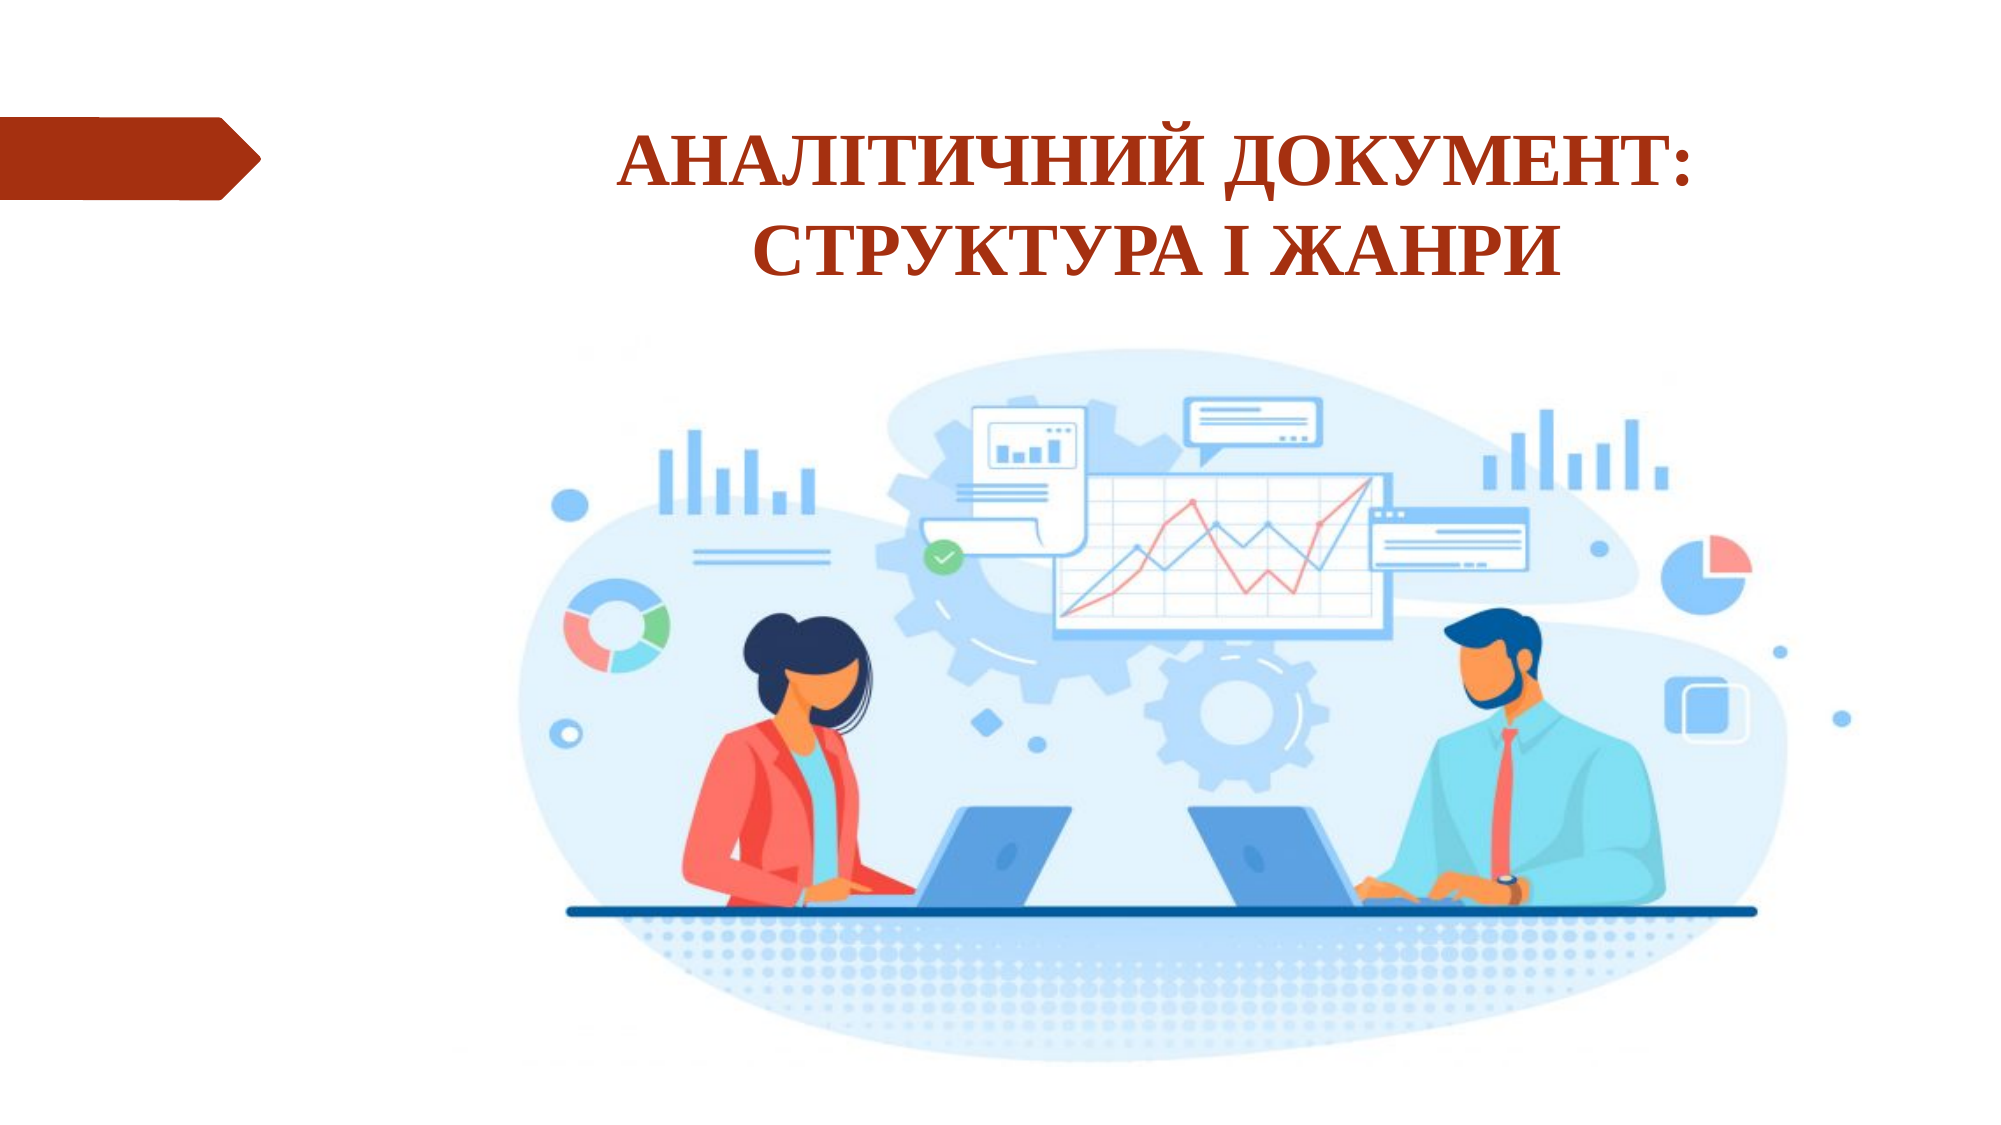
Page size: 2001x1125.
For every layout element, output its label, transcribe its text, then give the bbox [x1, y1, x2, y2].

picture [425, 335, 1888, 1068]
title АНАЛІТИЧНИЙ ДОКУМЕНТ: СТРУКТУРА І ЖАНРИ [425, 102, 1888, 313]
